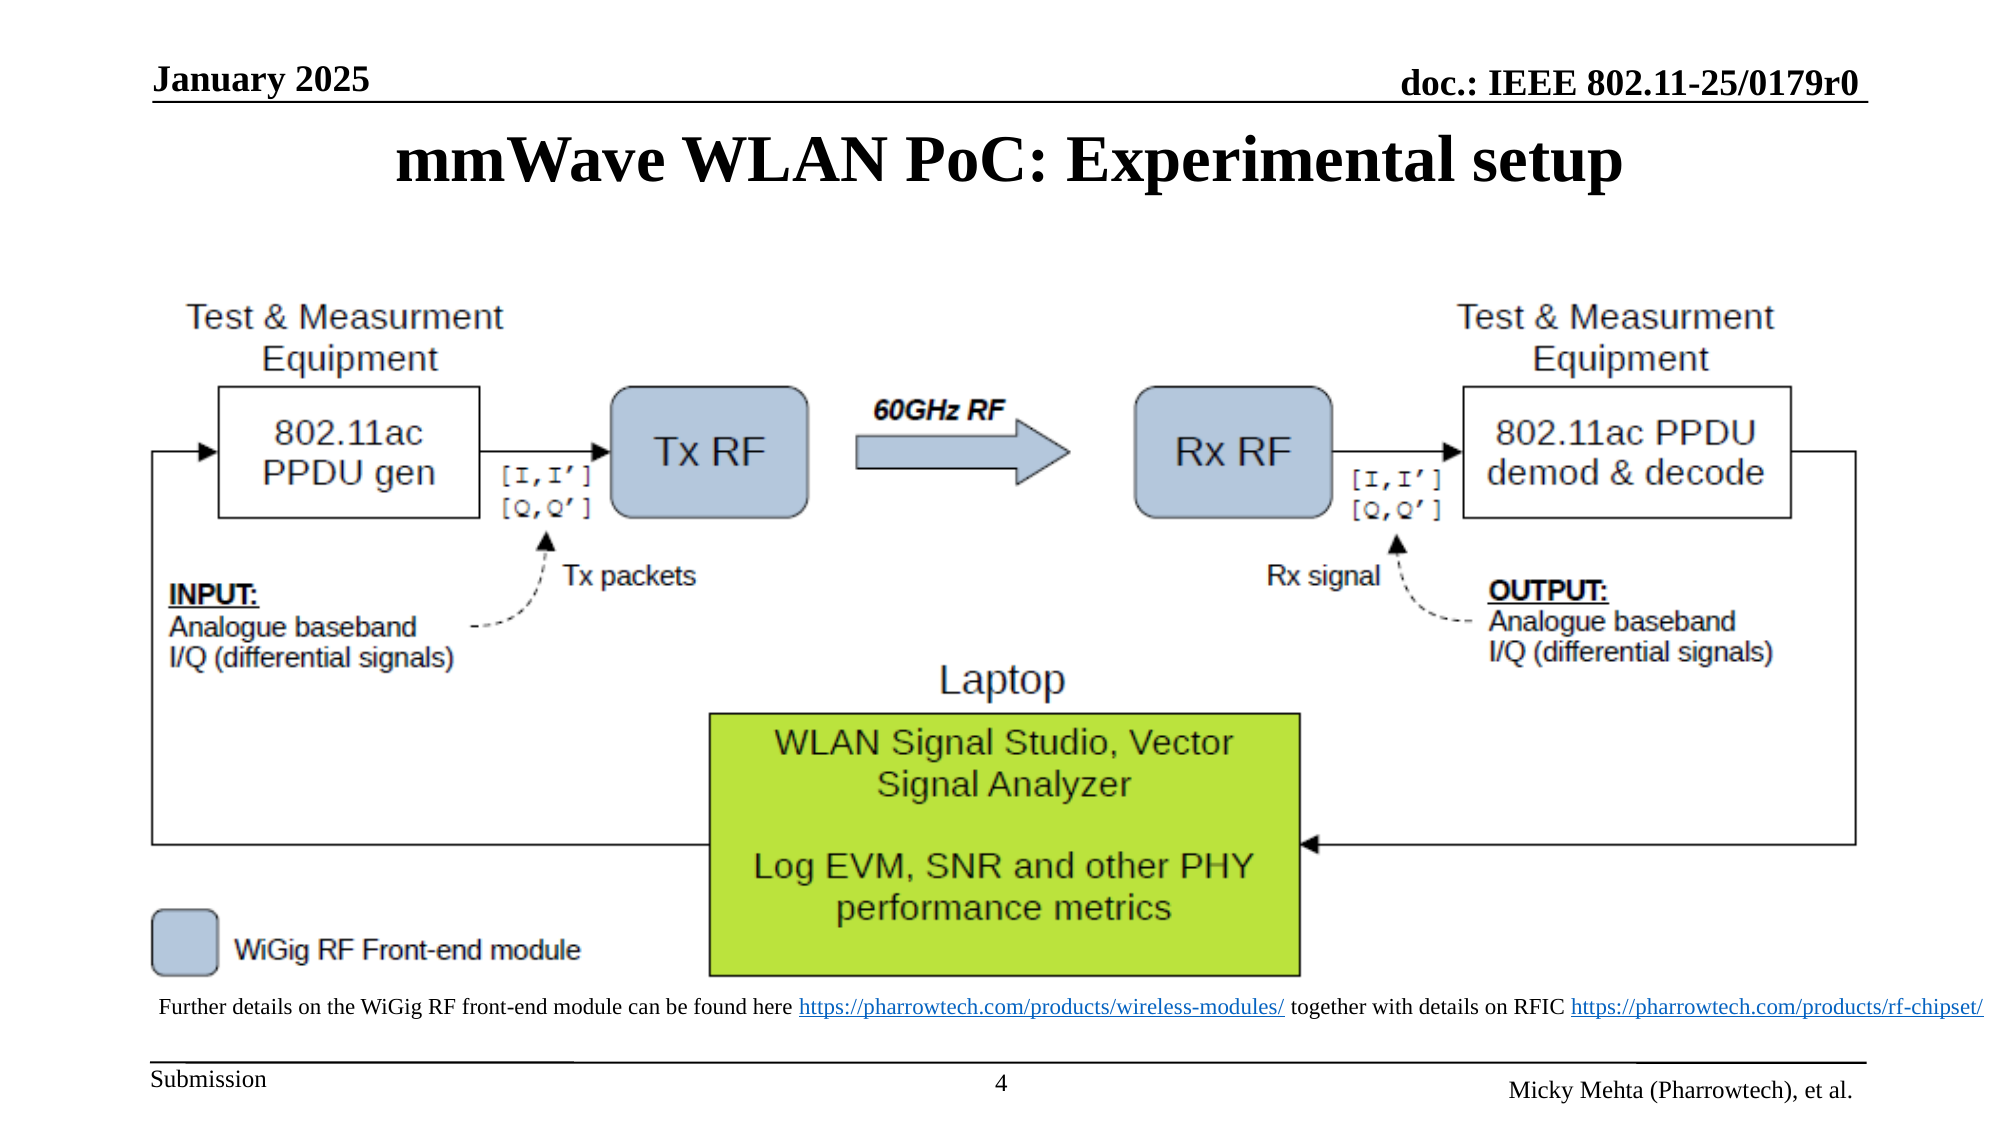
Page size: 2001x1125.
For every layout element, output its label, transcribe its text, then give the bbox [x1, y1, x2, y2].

text_box Micky Mehta (Pharrowtech), et al. [1469, 1066, 1869, 1107]
text_box Further details on the WiGig RF front-end module can be found here https://pharrowtech.com/products/wireless-modules/ together with details on RFIC https://pharrowtech.com/products/rf-chipset/ [143, 984, 1999, 1027]
slide_number 4 [976, 1065, 1027, 1107]
title mmWave WLAN PoC: Experimental setup [152, 112, 1869, 207]
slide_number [152, 54, 563, 100]
picture [144, 296, 1860, 984]
